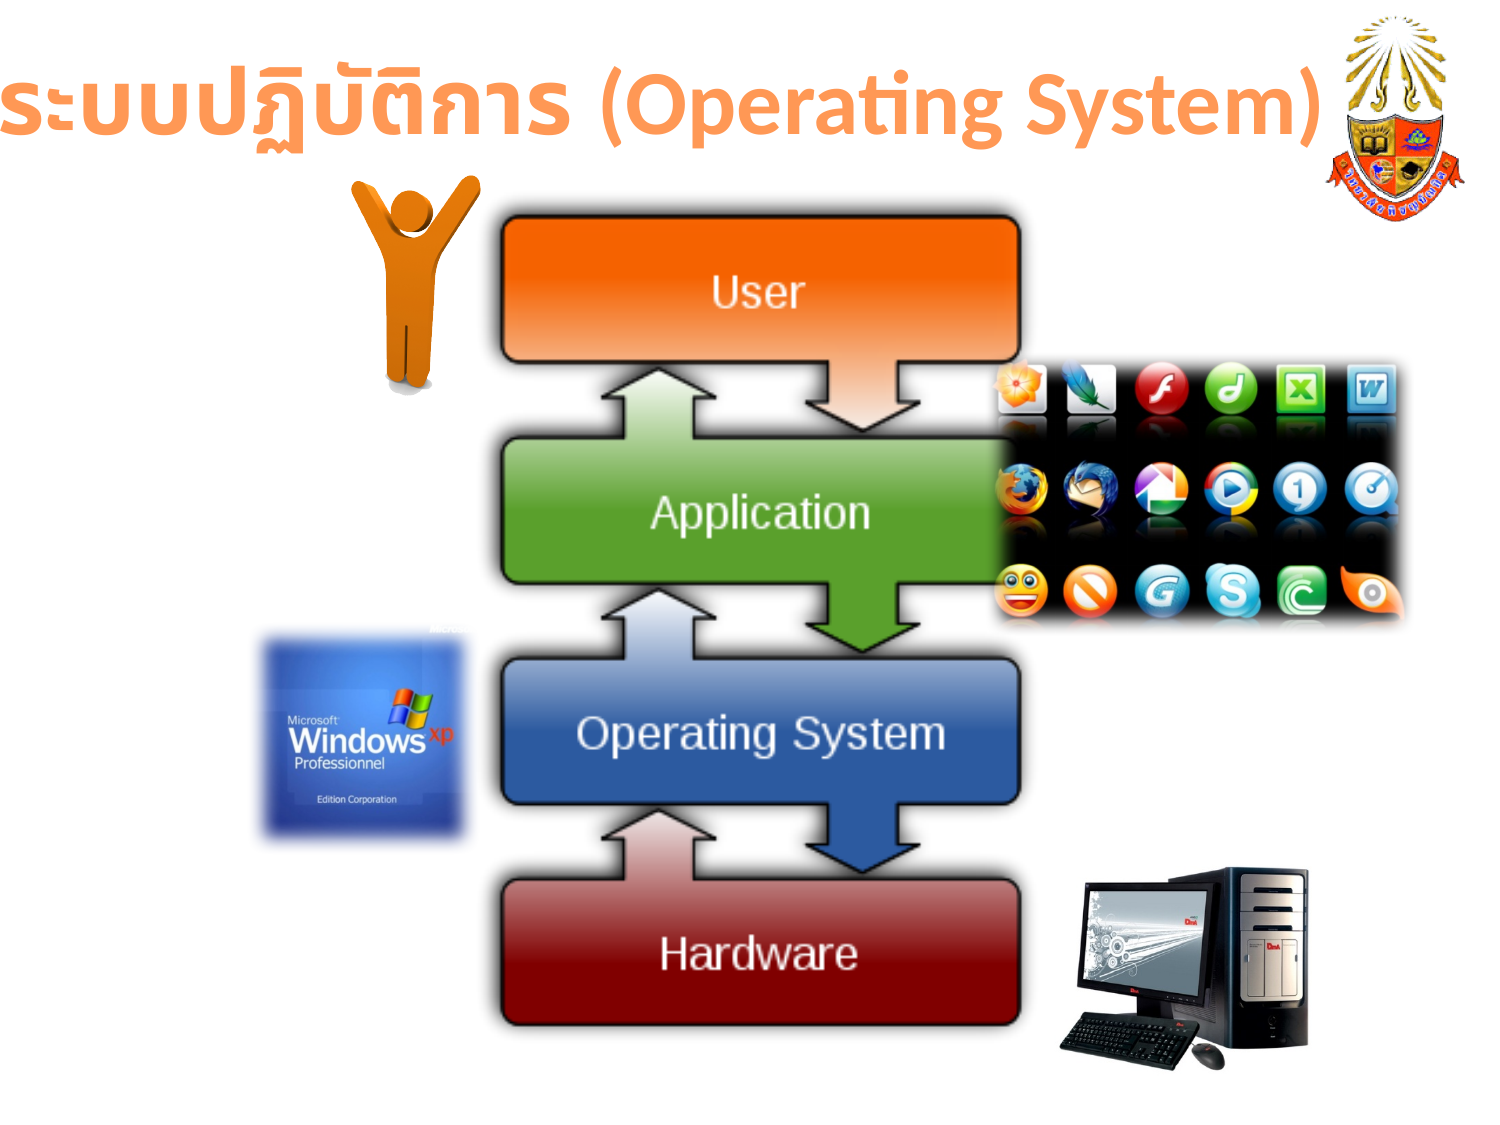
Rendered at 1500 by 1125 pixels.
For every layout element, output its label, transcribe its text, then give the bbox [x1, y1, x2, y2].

text_box ระบบปฏิบัติการ (Operating System) [0, 35, 1318, 160]
picture [245, 175, 1415, 1077]
picture [1323, 0, 1466, 222]
